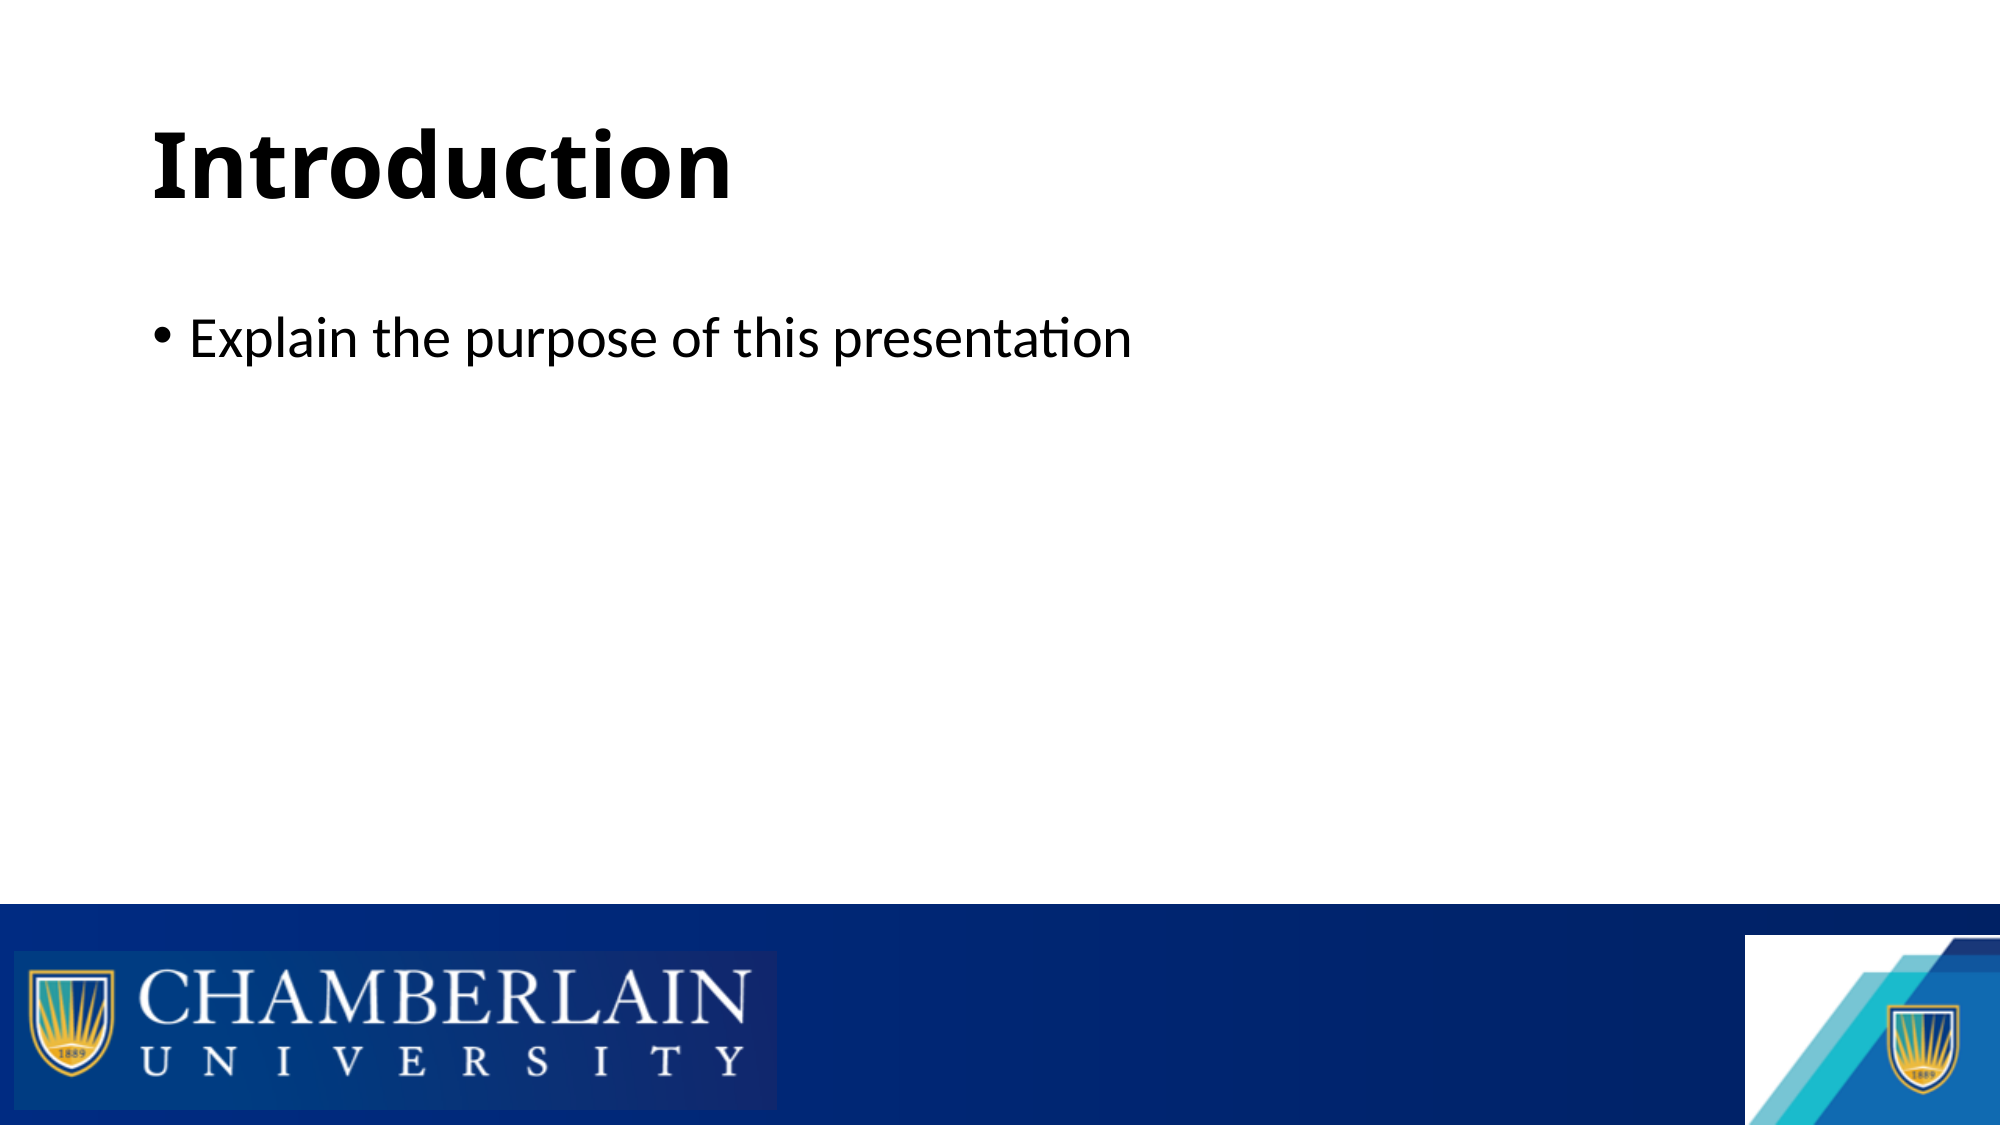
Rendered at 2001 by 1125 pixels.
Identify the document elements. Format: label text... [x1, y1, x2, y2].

text_box [0, 904, 2000, 1125]
picture [13, 951, 777, 1110]
list Explain the purpose of this presentation [137, 299, 1863, 904]
picture [1745, 935, 2000, 1125]
title Introduction [137, 59, 1863, 278]
